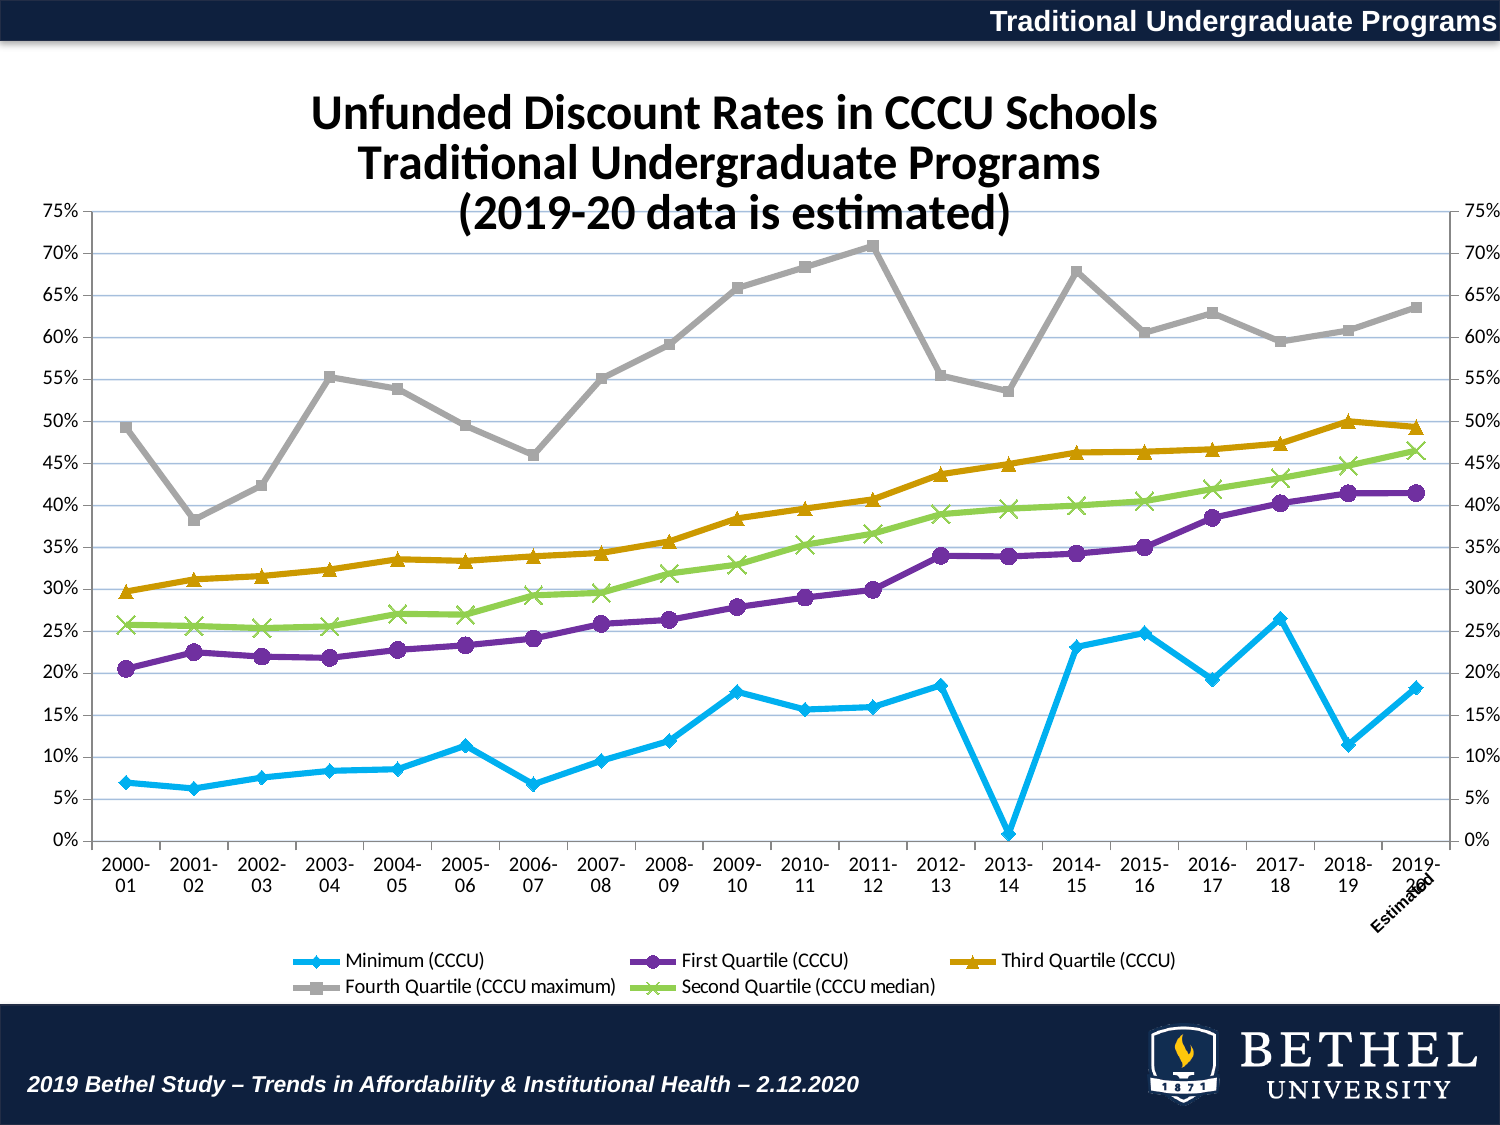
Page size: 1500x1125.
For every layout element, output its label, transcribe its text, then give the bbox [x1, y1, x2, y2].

chart [0, 49, 1500, 1005]
picture [1147, 1023, 1477, 1106]
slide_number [12, 1062, 1113, 1104]
text_box Traditional Undergraduate Programs [974, 0, 1500, 45]
